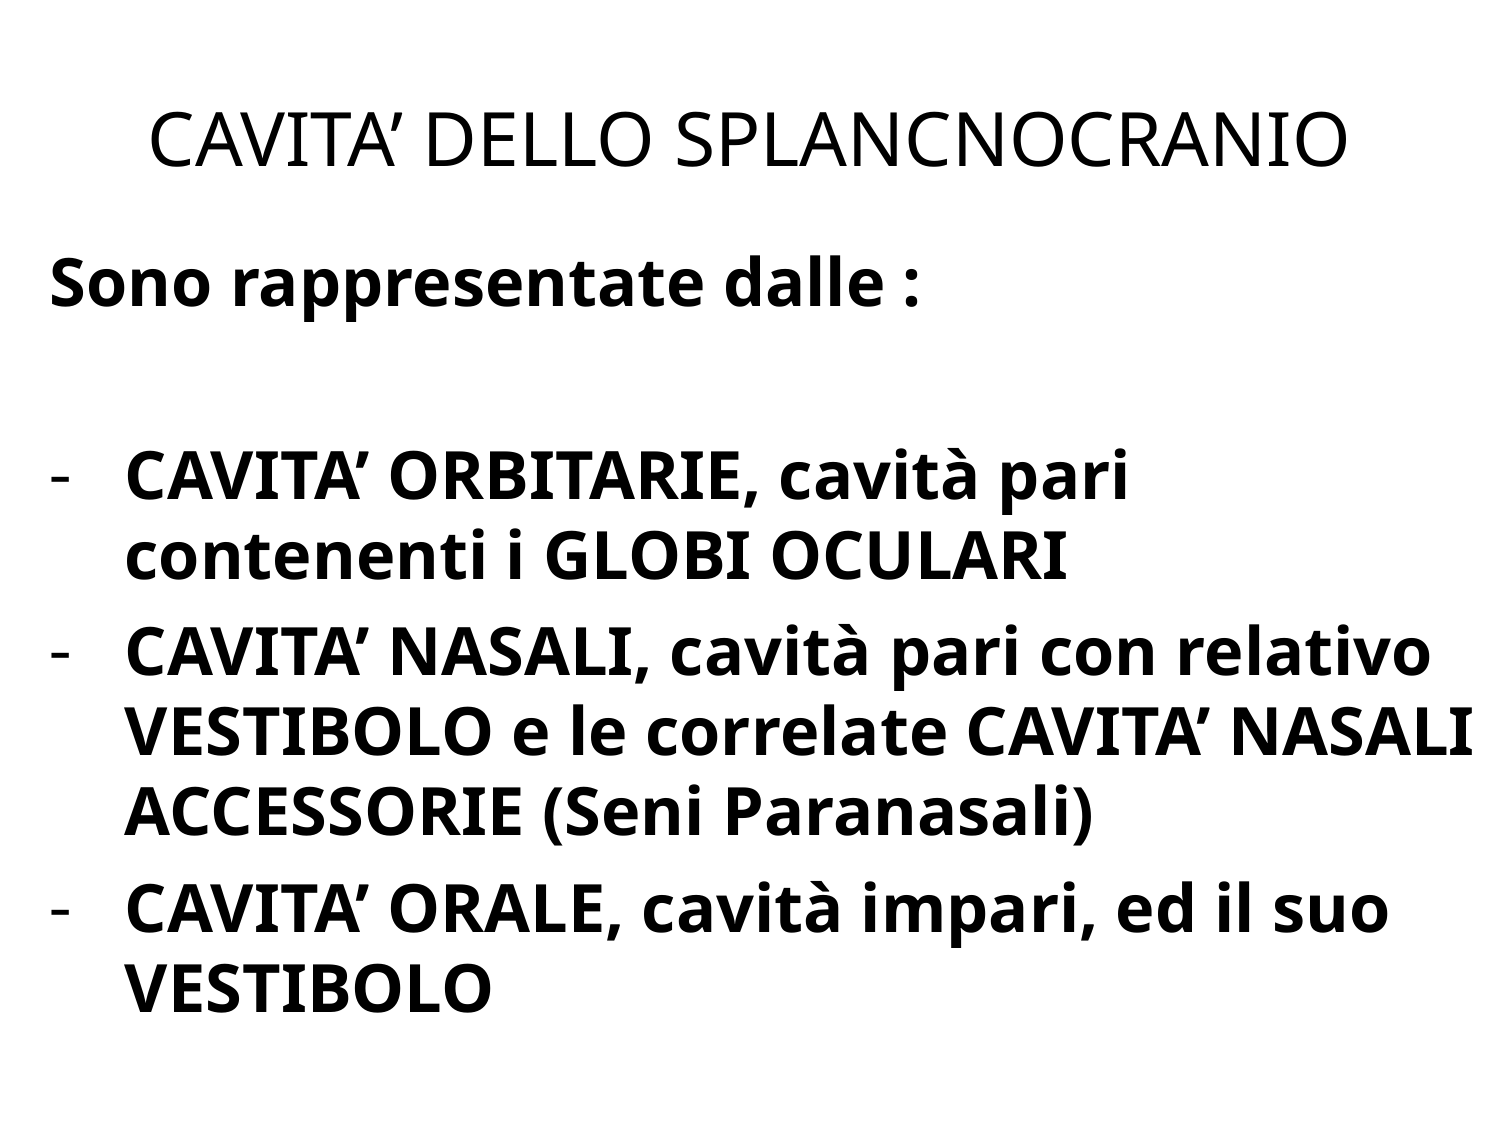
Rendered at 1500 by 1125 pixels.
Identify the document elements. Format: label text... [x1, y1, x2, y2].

title CAVITA’ DELLO SPLANCNOCRANIO [35, 19, 1465, 231]
list Sono rappresentate dalle : CAVITA’ ORBITARIE, cavità pari contenenti i GLOBI OCULARI CAVITA’ NASALI, cavità pari con relativo VESTIBOLO e le correlate CAVITA’ NASALI ACCESSORIE (Seni Paranasali) CAVITA’ ORALE, cavità impari, ed il suo VESTIBOLO [35, 231, 1500, 1106]
